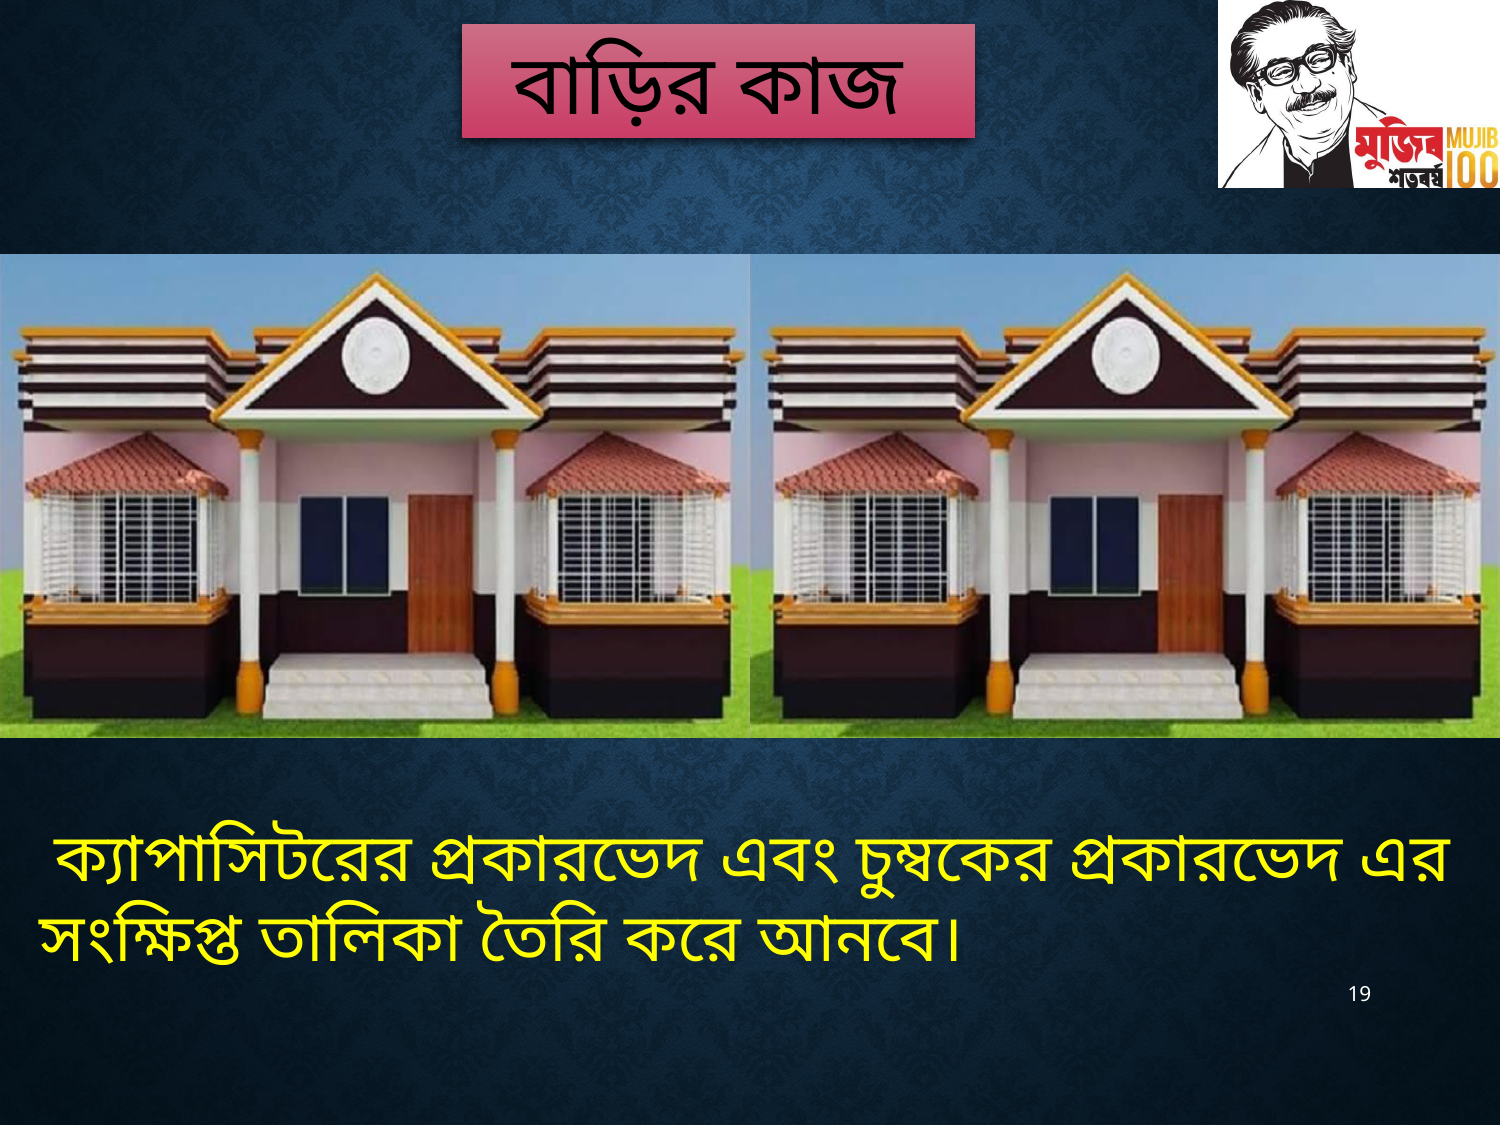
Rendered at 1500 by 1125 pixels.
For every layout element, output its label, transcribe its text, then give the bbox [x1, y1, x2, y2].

slide_number 19 [1293, 983, 1387, 1025]
text_box বাড়ির কাজ [462, 24, 975, 138]
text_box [0, 253, 1500, 738]
picture [1218, 0, 1500, 188]
text_box ক্যাপাসিটরের প্রকারভেদ এবং চুম্বকের প্রকারভেদ এর সংক্ষিপ্ত তালিকা তৈরি করে আনবে। [24, 807, 1475, 983]
